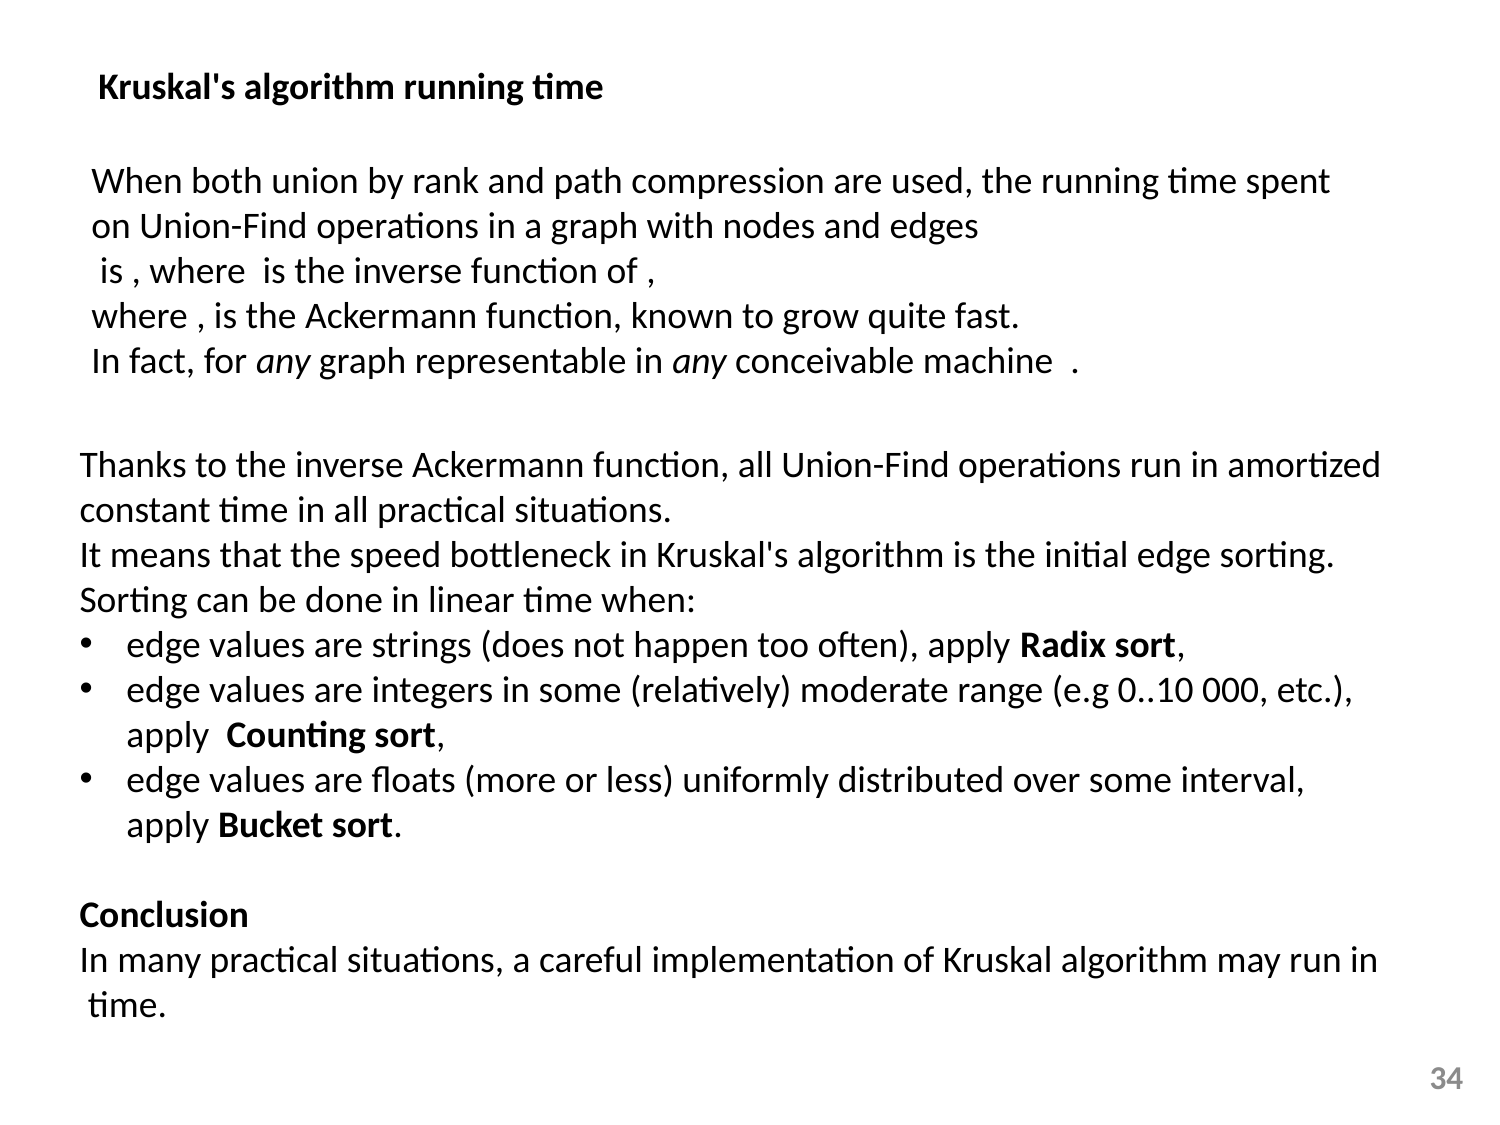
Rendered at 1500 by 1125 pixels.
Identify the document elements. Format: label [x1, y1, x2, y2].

slide_number [1128, 1046, 1478, 1107]
text_box [83, 54, 620, 115]
